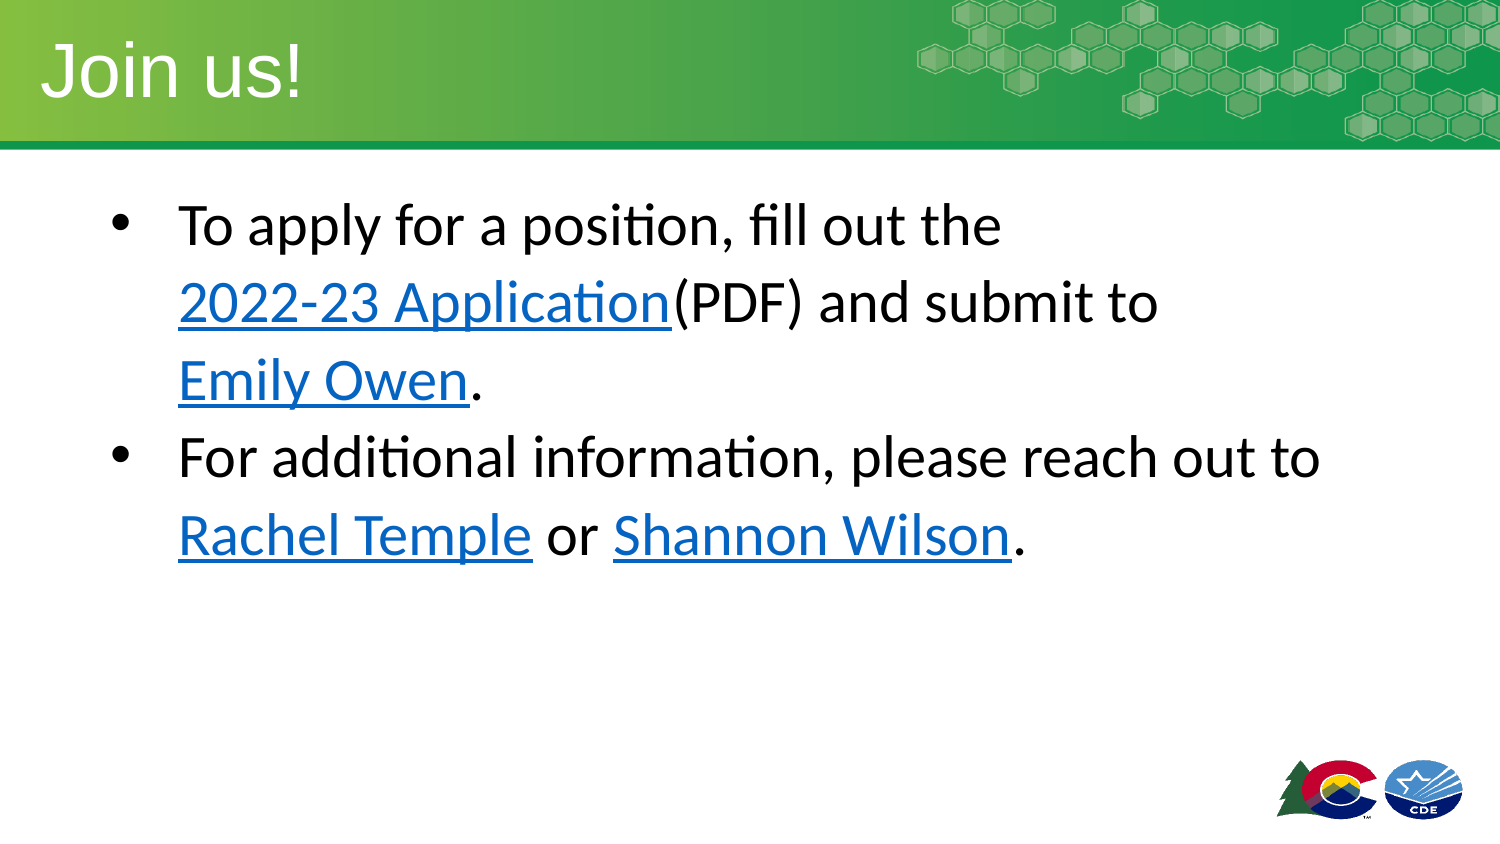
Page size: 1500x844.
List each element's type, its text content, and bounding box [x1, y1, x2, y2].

list To apply for a position, fill out the 2022-23 Application(PDF) and submit to Emily Owen. For additional information, please reach out to Rachel Temple or Shannon Wilson. [103, 180, 1397, 751]
title Join us! [40, 31, 1038, 125]
picture [0, 0, 1500, 150]
picture [1275, 759, 1463, 820]
